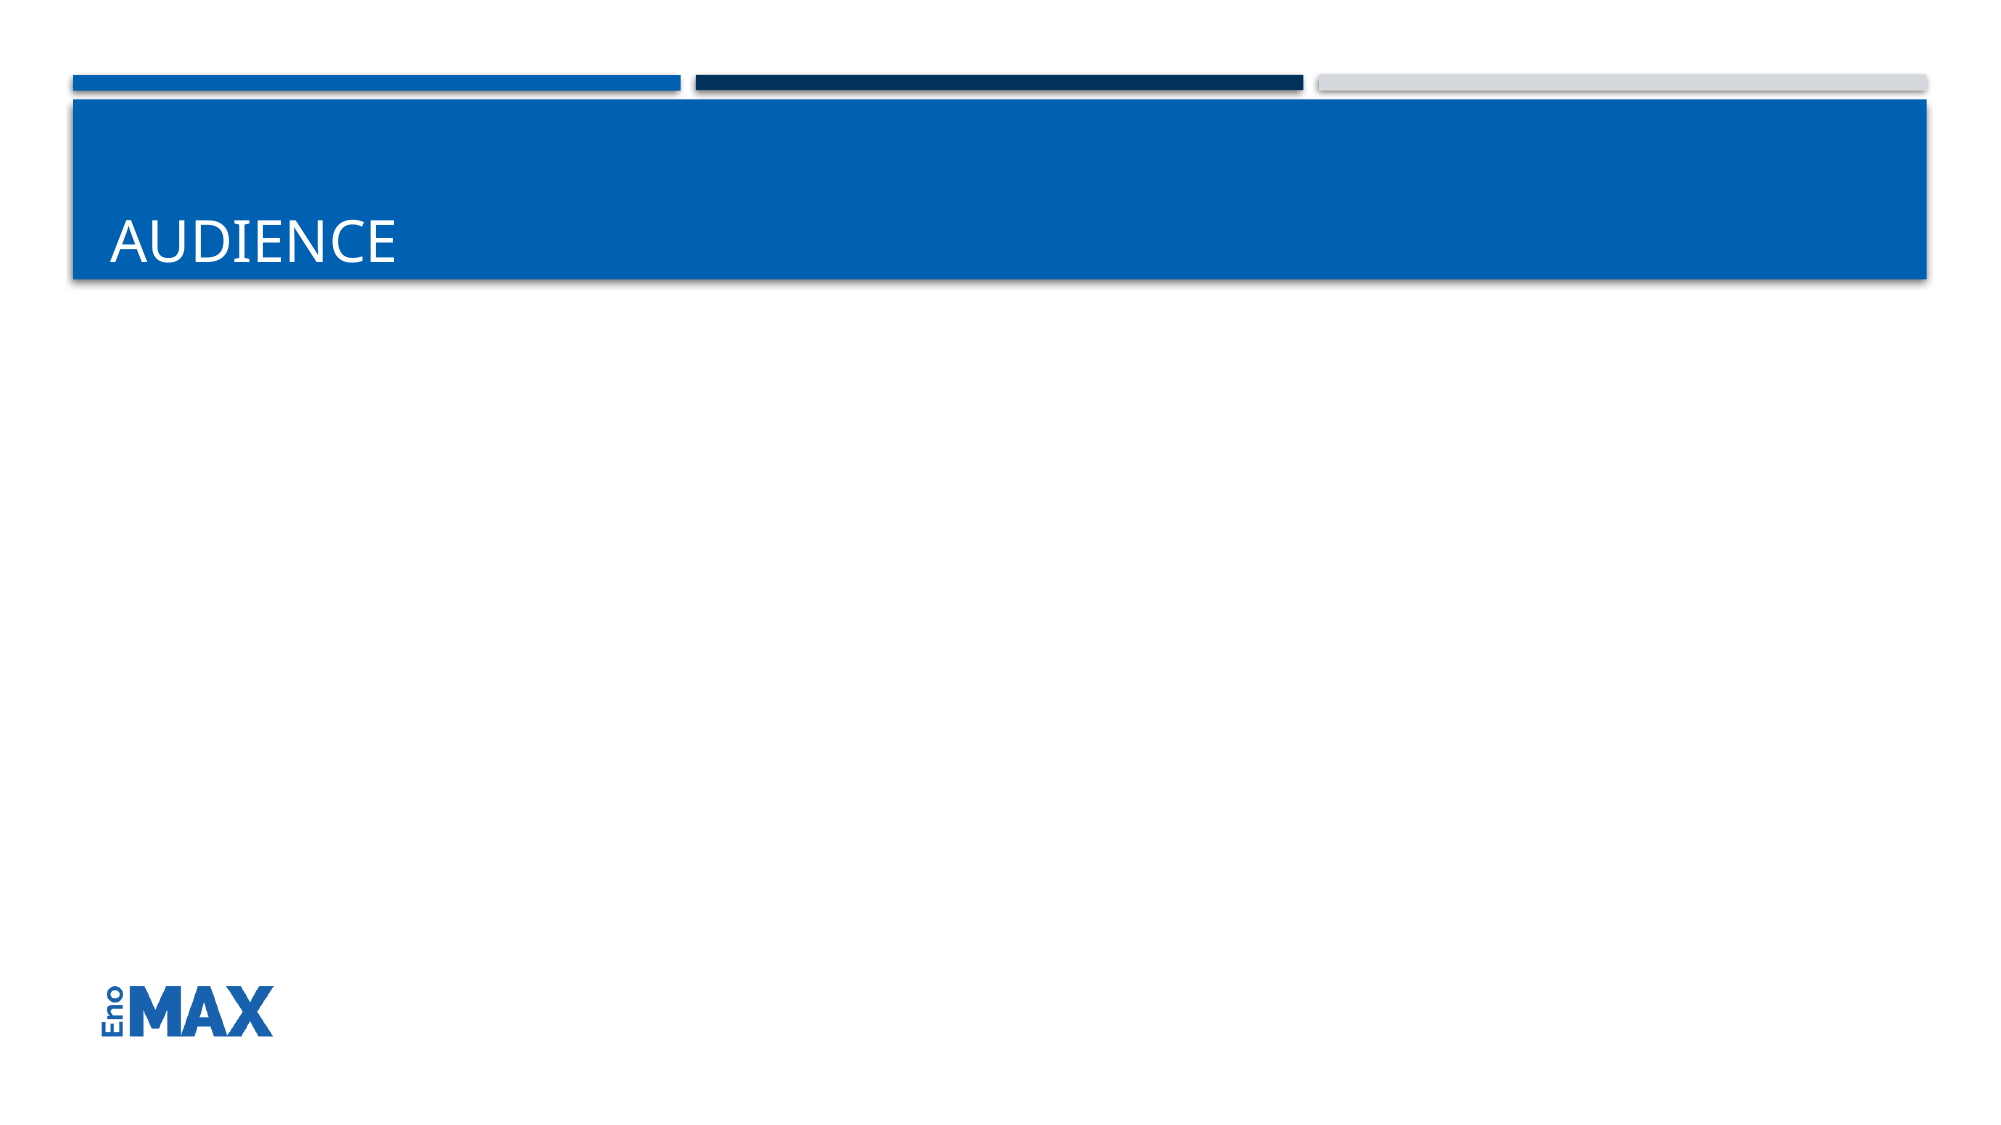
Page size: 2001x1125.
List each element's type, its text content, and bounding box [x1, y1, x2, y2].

title audience [95, 119, 1905, 282]
picture [95, 976, 280, 1046]
